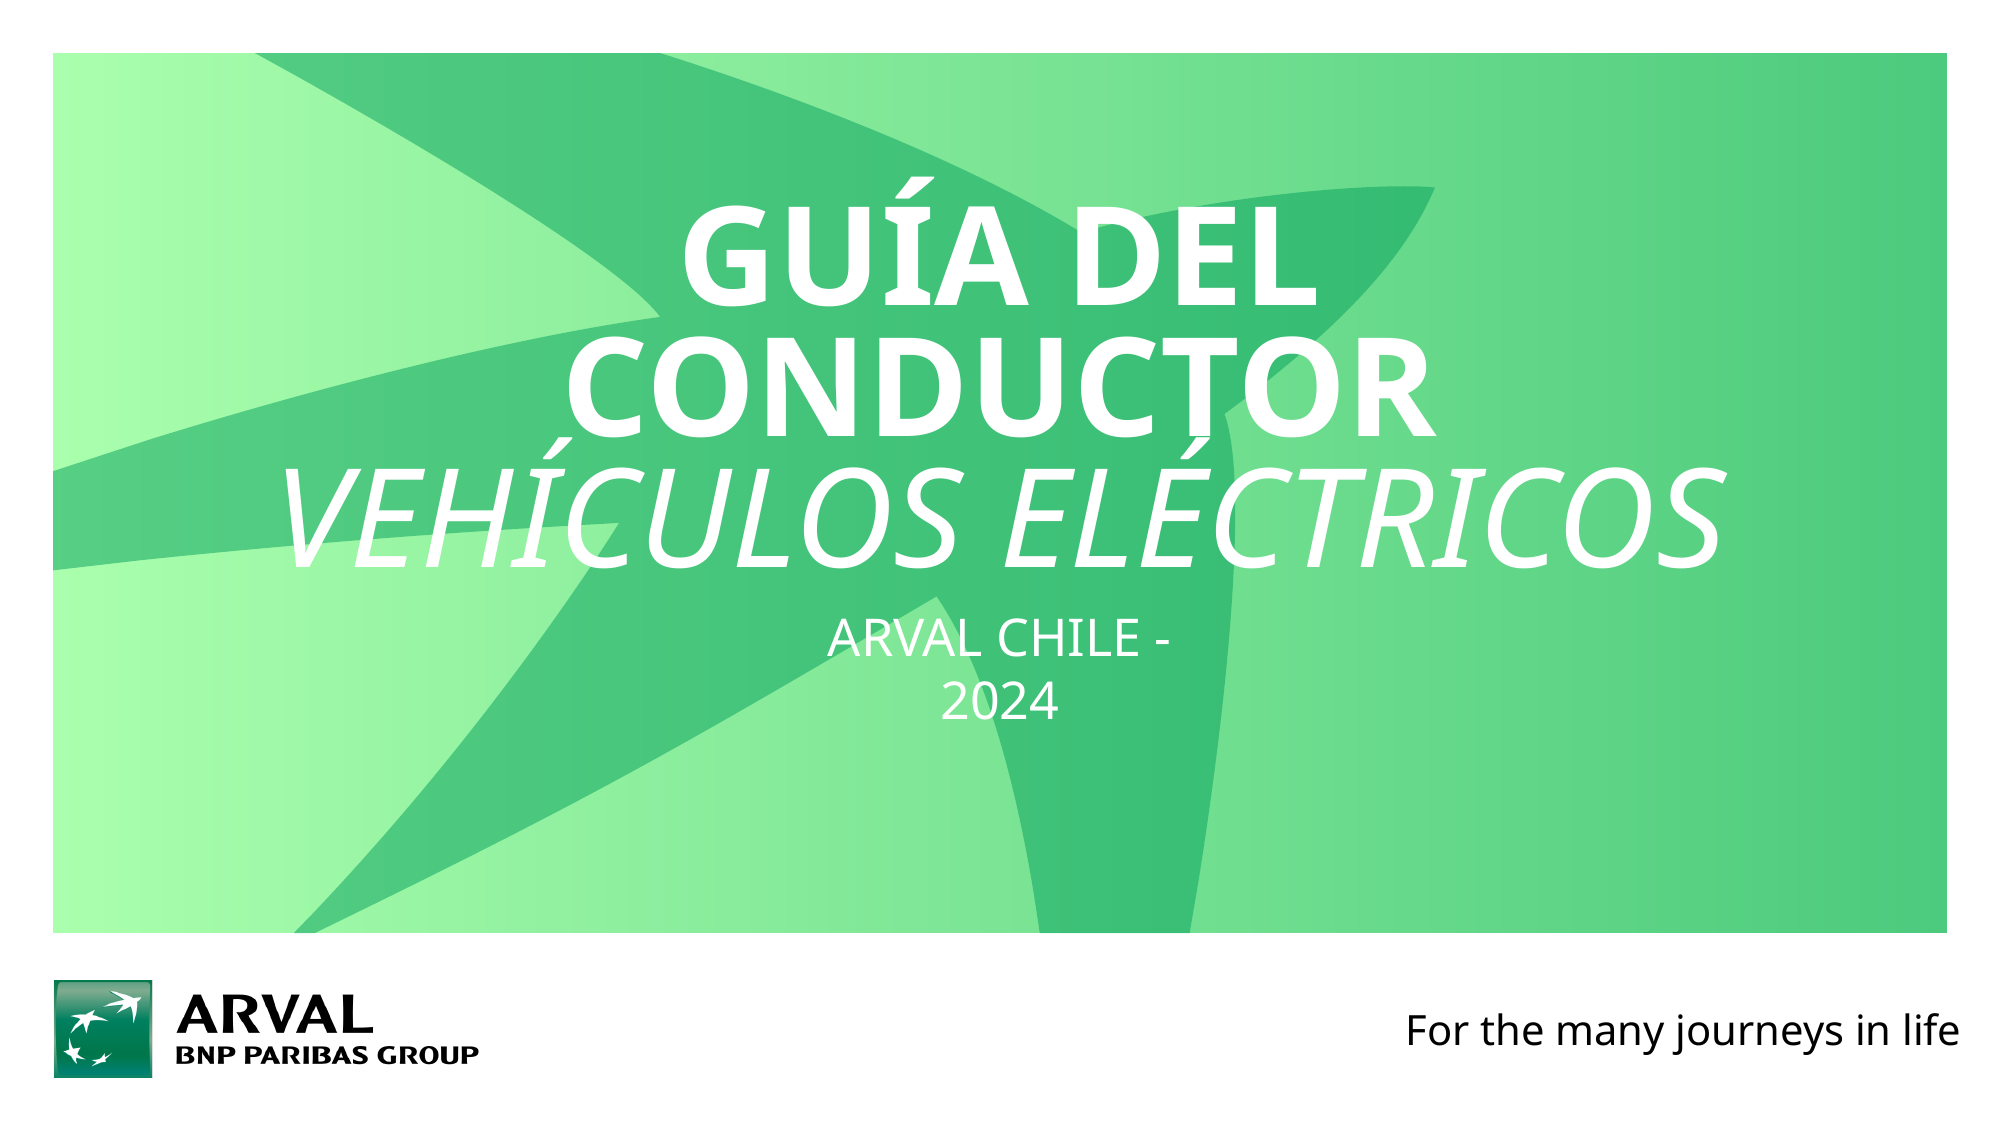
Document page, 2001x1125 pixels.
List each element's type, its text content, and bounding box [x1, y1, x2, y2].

subtitle ARVAL CHILE - 2024 [790, 604, 1210, 668]
picture [53, 980, 479, 1078]
title gUÍA DEL CONDUCTOR vehículoS eléctricoS [256, 321, 1744, 596]
